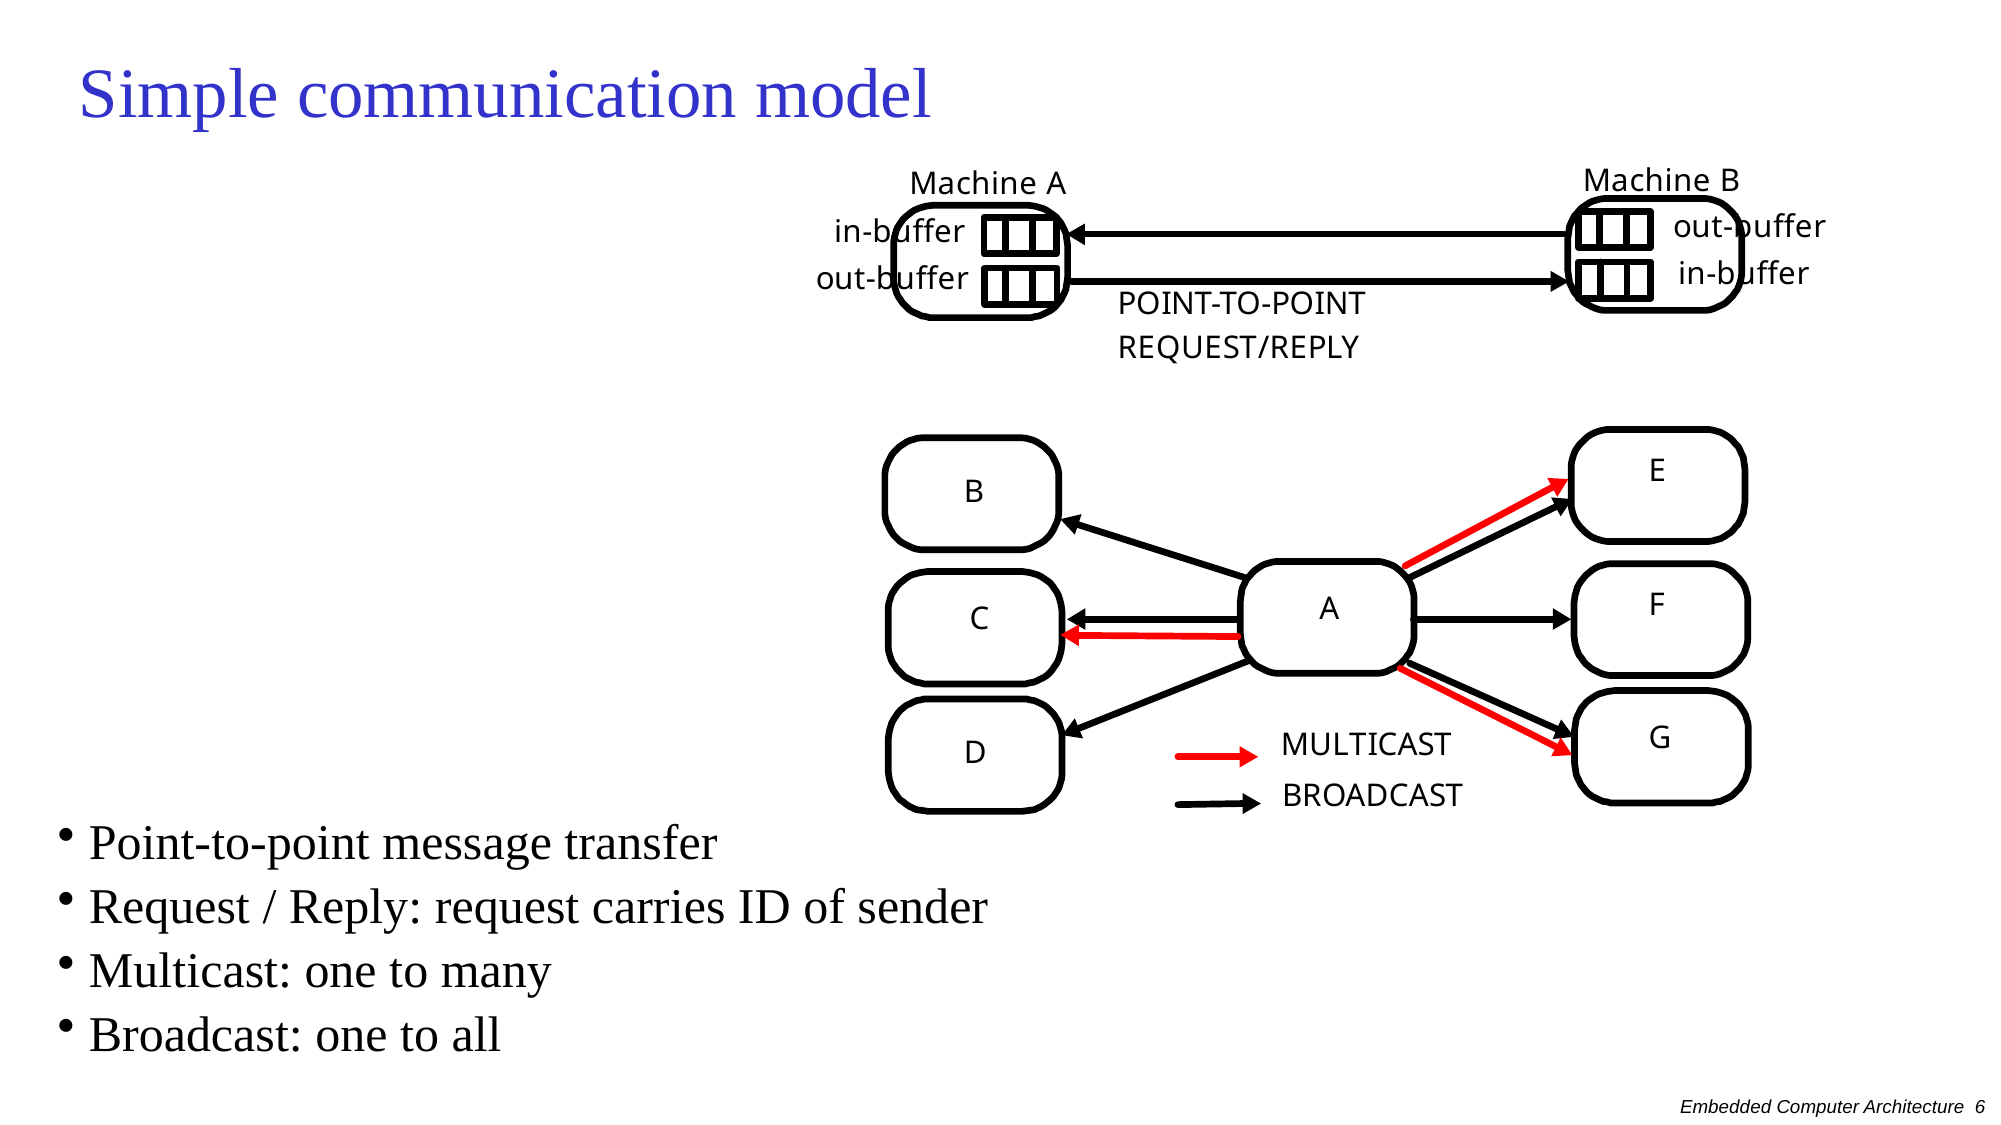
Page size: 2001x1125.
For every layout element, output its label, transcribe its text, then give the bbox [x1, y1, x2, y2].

list Point-to-point message transfer Request / Reply: request carries ID of sender Multicast: one to many Broadcast: one to all [42, 808, 1452, 1092]
title Simple communication model [63, 37, 1934, 158]
picture [788, 148, 1937, 878]
